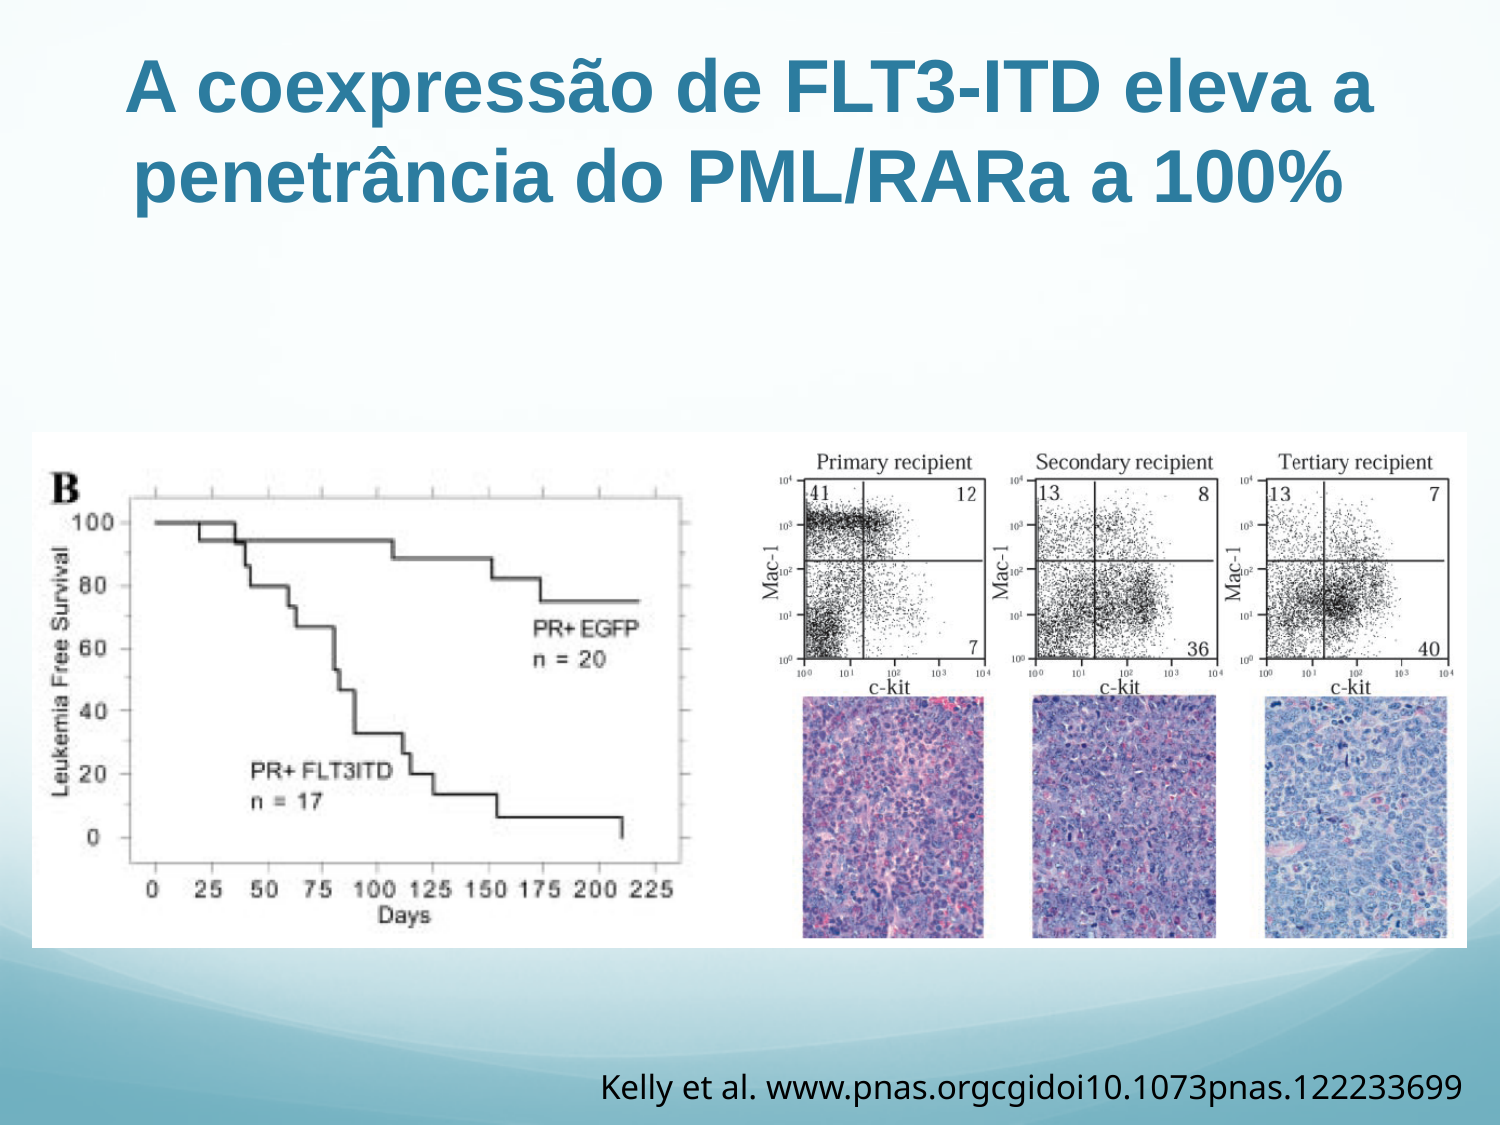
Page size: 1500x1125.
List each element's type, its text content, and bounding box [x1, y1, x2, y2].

text_box Kelly et al. www.pnas.orgcgidoi10.1073pnas.122233699 [585, 1058, 1480, 1114]
picture [32, 431, 1467, 949]
title A coexpressão de FLT3-ITD eleva a penetrância do PML/RARa a 100% [90, 17, 1410, 237]
